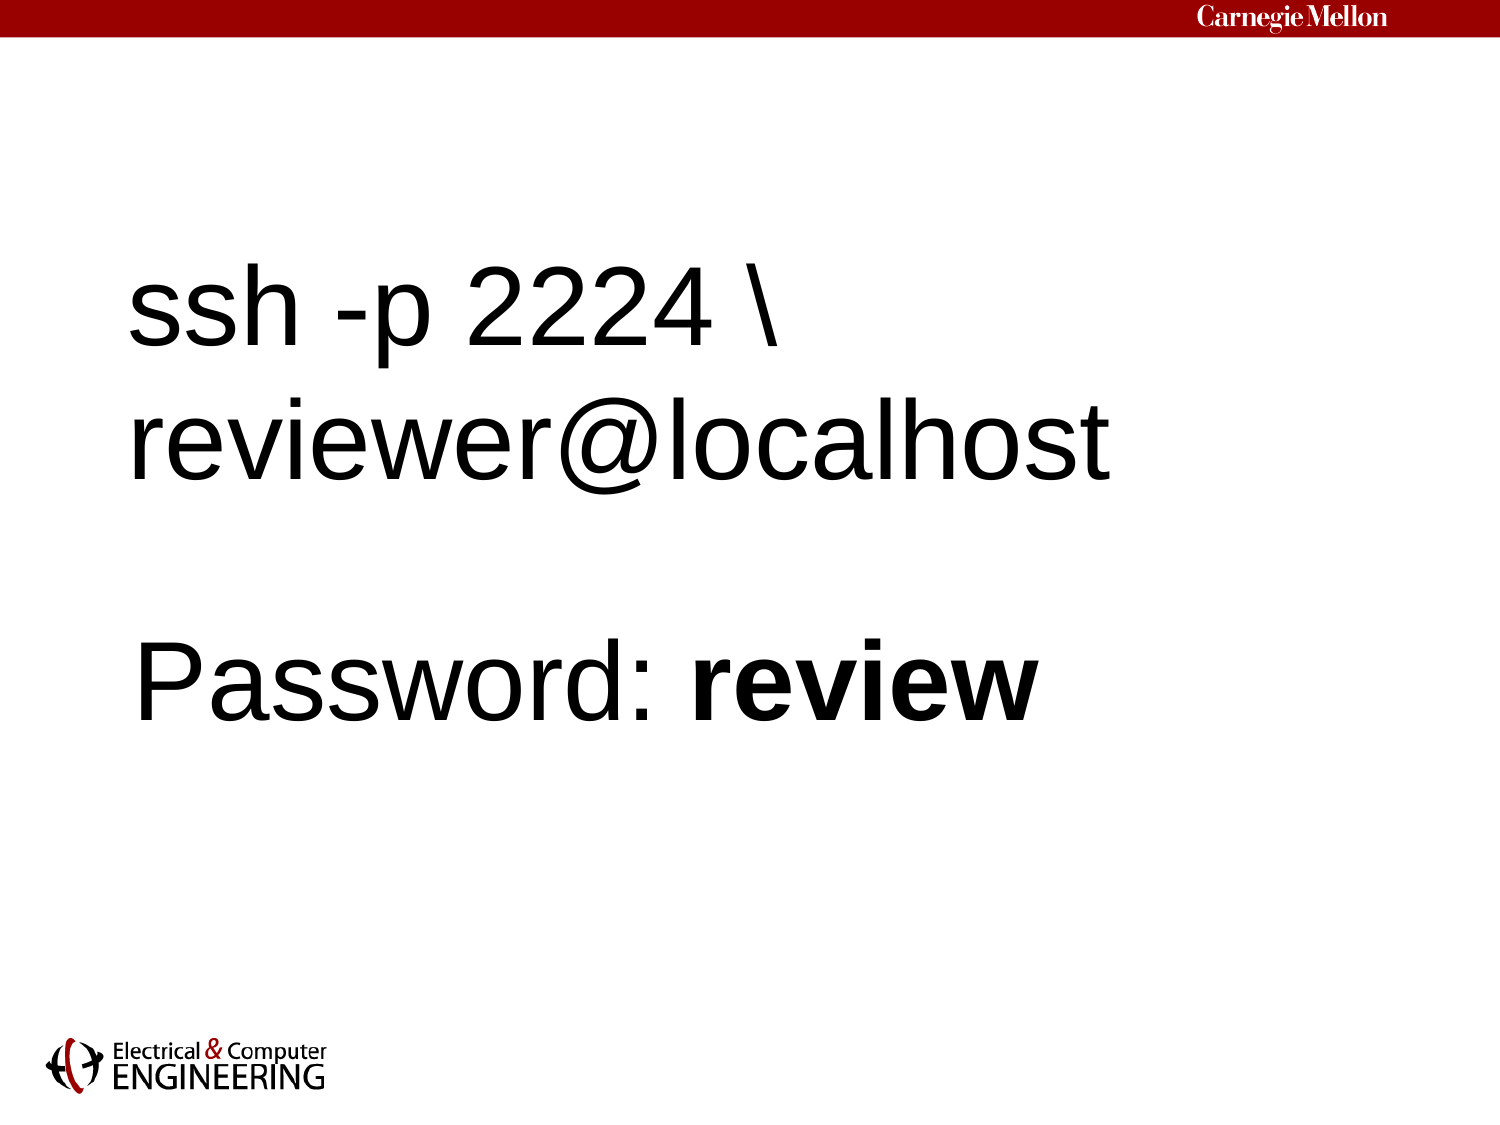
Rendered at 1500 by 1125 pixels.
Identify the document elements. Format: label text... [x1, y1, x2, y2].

text_box Password: review [117, 599, 1406, 913]
picture [1197, 4, 1388, 34]
list ssh -p 2224 \ reviewer@localhost [112, 224, 1400, 538]
picture [37, 1030, 338, 1100]
